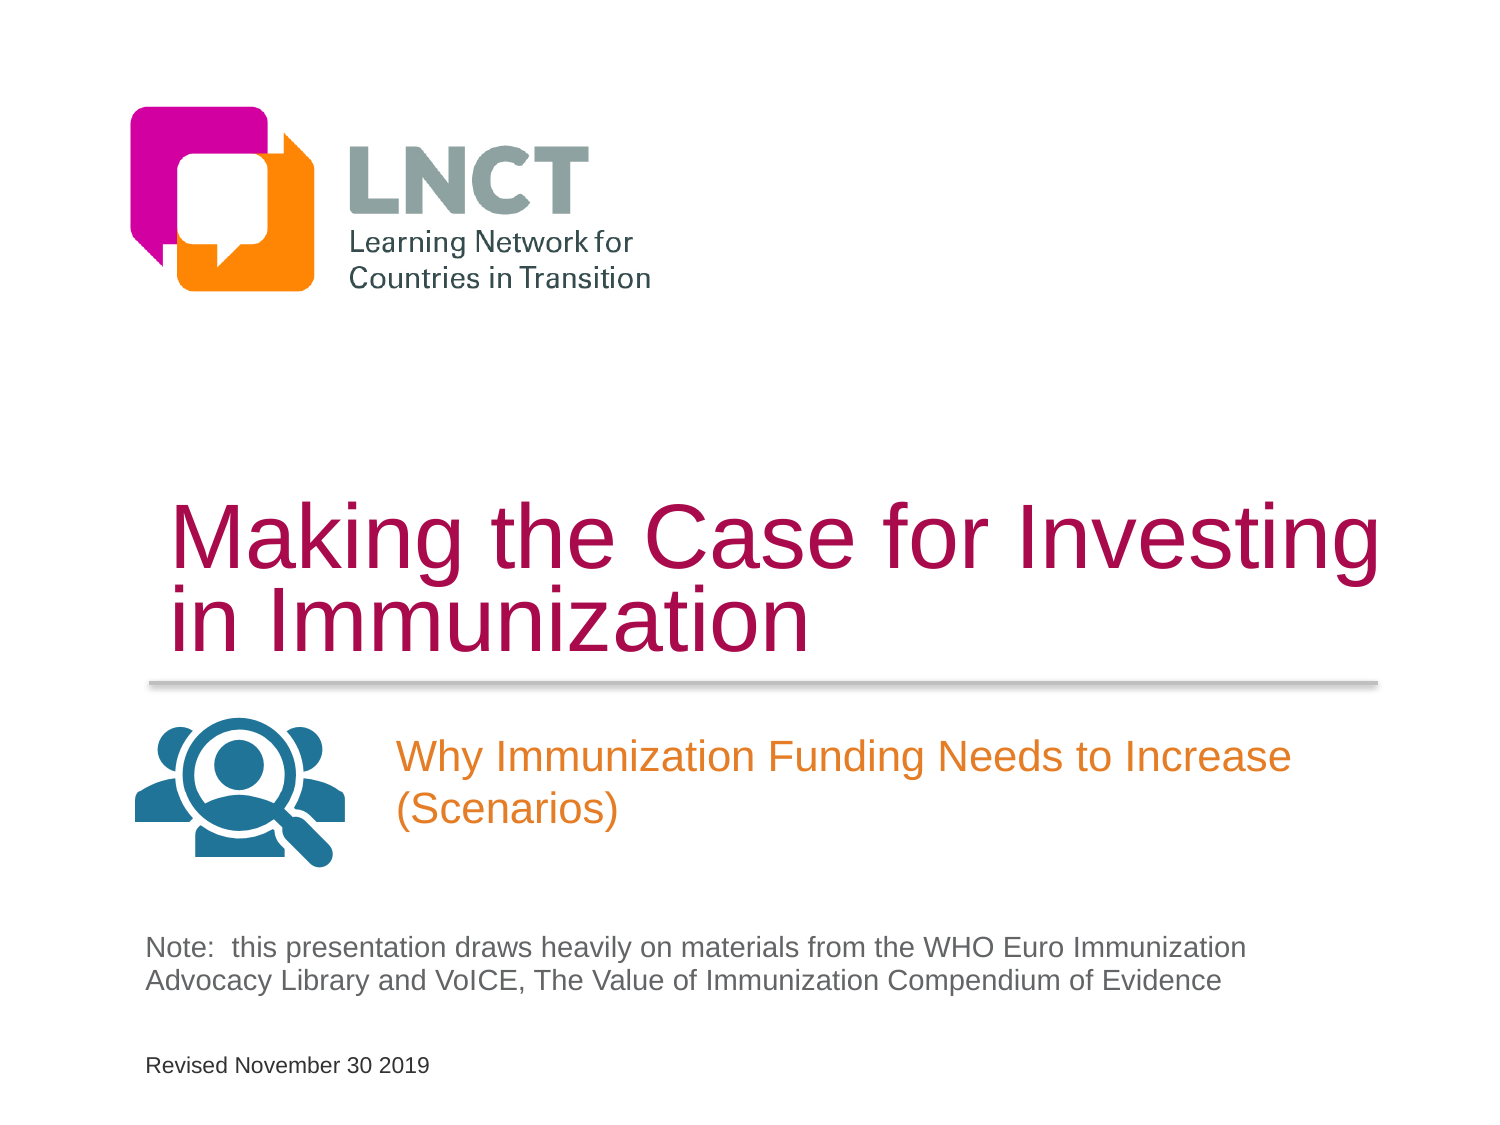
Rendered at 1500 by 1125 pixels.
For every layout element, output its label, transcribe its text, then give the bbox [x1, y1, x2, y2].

subtitle Why Immunization Funding Needs to Increase (Scenarios) [380, 720, 1380, 842]
picture [130, 106, 652, 295]
list Revised November 30 2019 [130, 1043, 732, 1094]
list Note: this presentation draws heavily on materials from the WHO Euro Immunization Advocacy Library and VoICE, The Value of Immunization Compendium of Evidence [130, 922, 1380, 1044]
picture [120, 673, 359, 911]
title Making the Case for Investing in Immunization [154, 415, 1455, 678]
